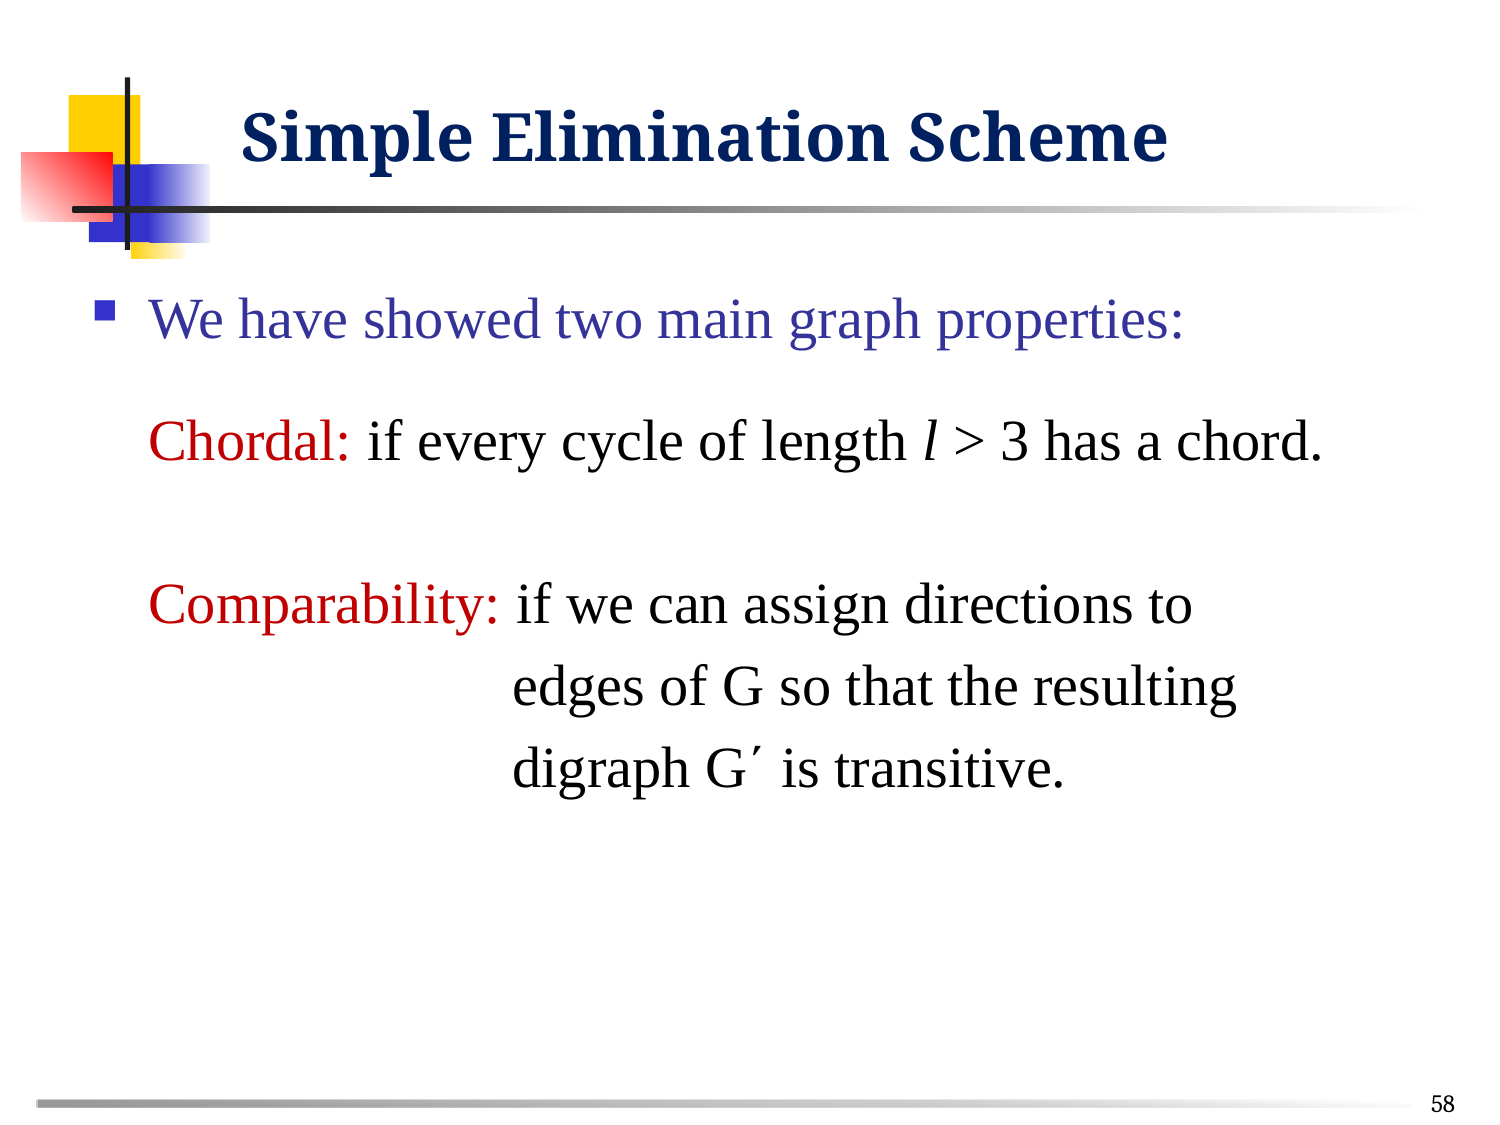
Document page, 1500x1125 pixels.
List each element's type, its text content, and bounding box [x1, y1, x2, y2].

list We have showed two main graph properties: Chordal: if every cycle of length l > 3 has a chord. Comparability: if we can assign directions to edges of G so that the resulting digraph G΄ is transitive. [76, 272, 1475, 1027]
title Simple Elimination Scheme [226, 59, 1500, 210]
picture [36, 1099, 1412, 1108]
slide_number 58 [1411, 1075, 1471, 1125]
